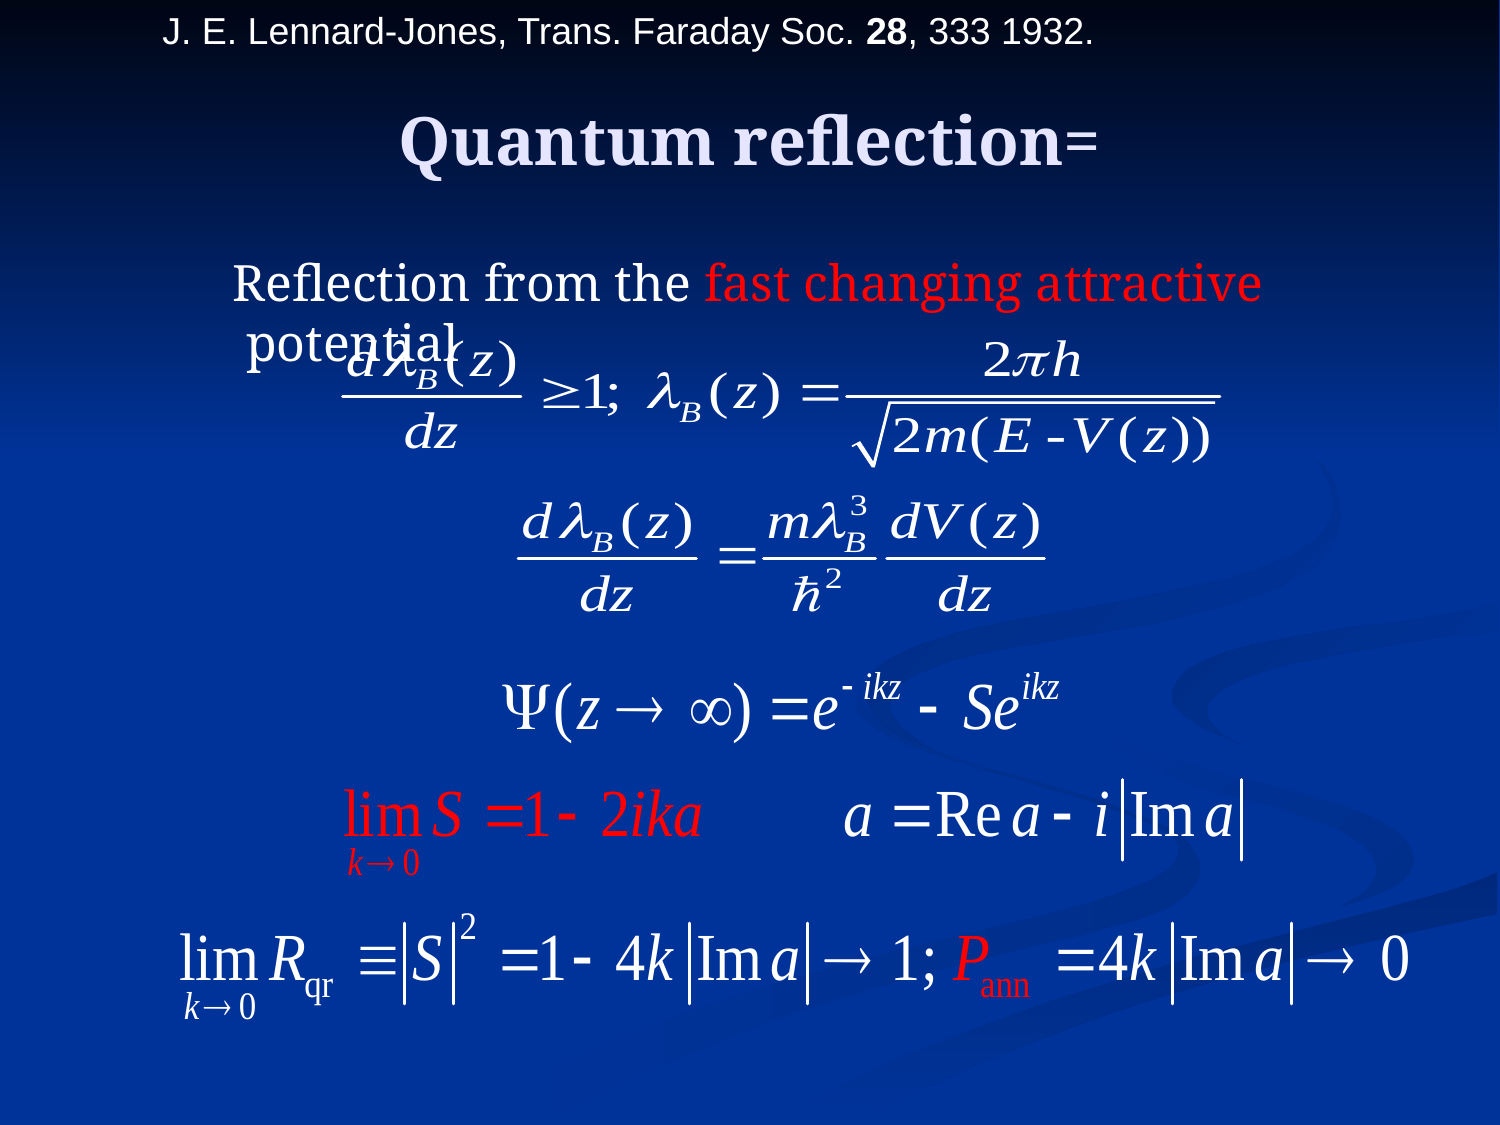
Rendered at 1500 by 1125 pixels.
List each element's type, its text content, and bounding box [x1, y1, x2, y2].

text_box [170, 656, 1420, 1034]
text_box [331, 325, 1234, 655]
list Reflection from the fast changing attractive potential [174, 243, 1471, 1001]
title Quantum reflection= [74, 44, 1426, 233]
text_box J. E. Lennard-Jones, Trans. Faraday Soc. 28, 333 1932. [147, 0, 1459, 60]
